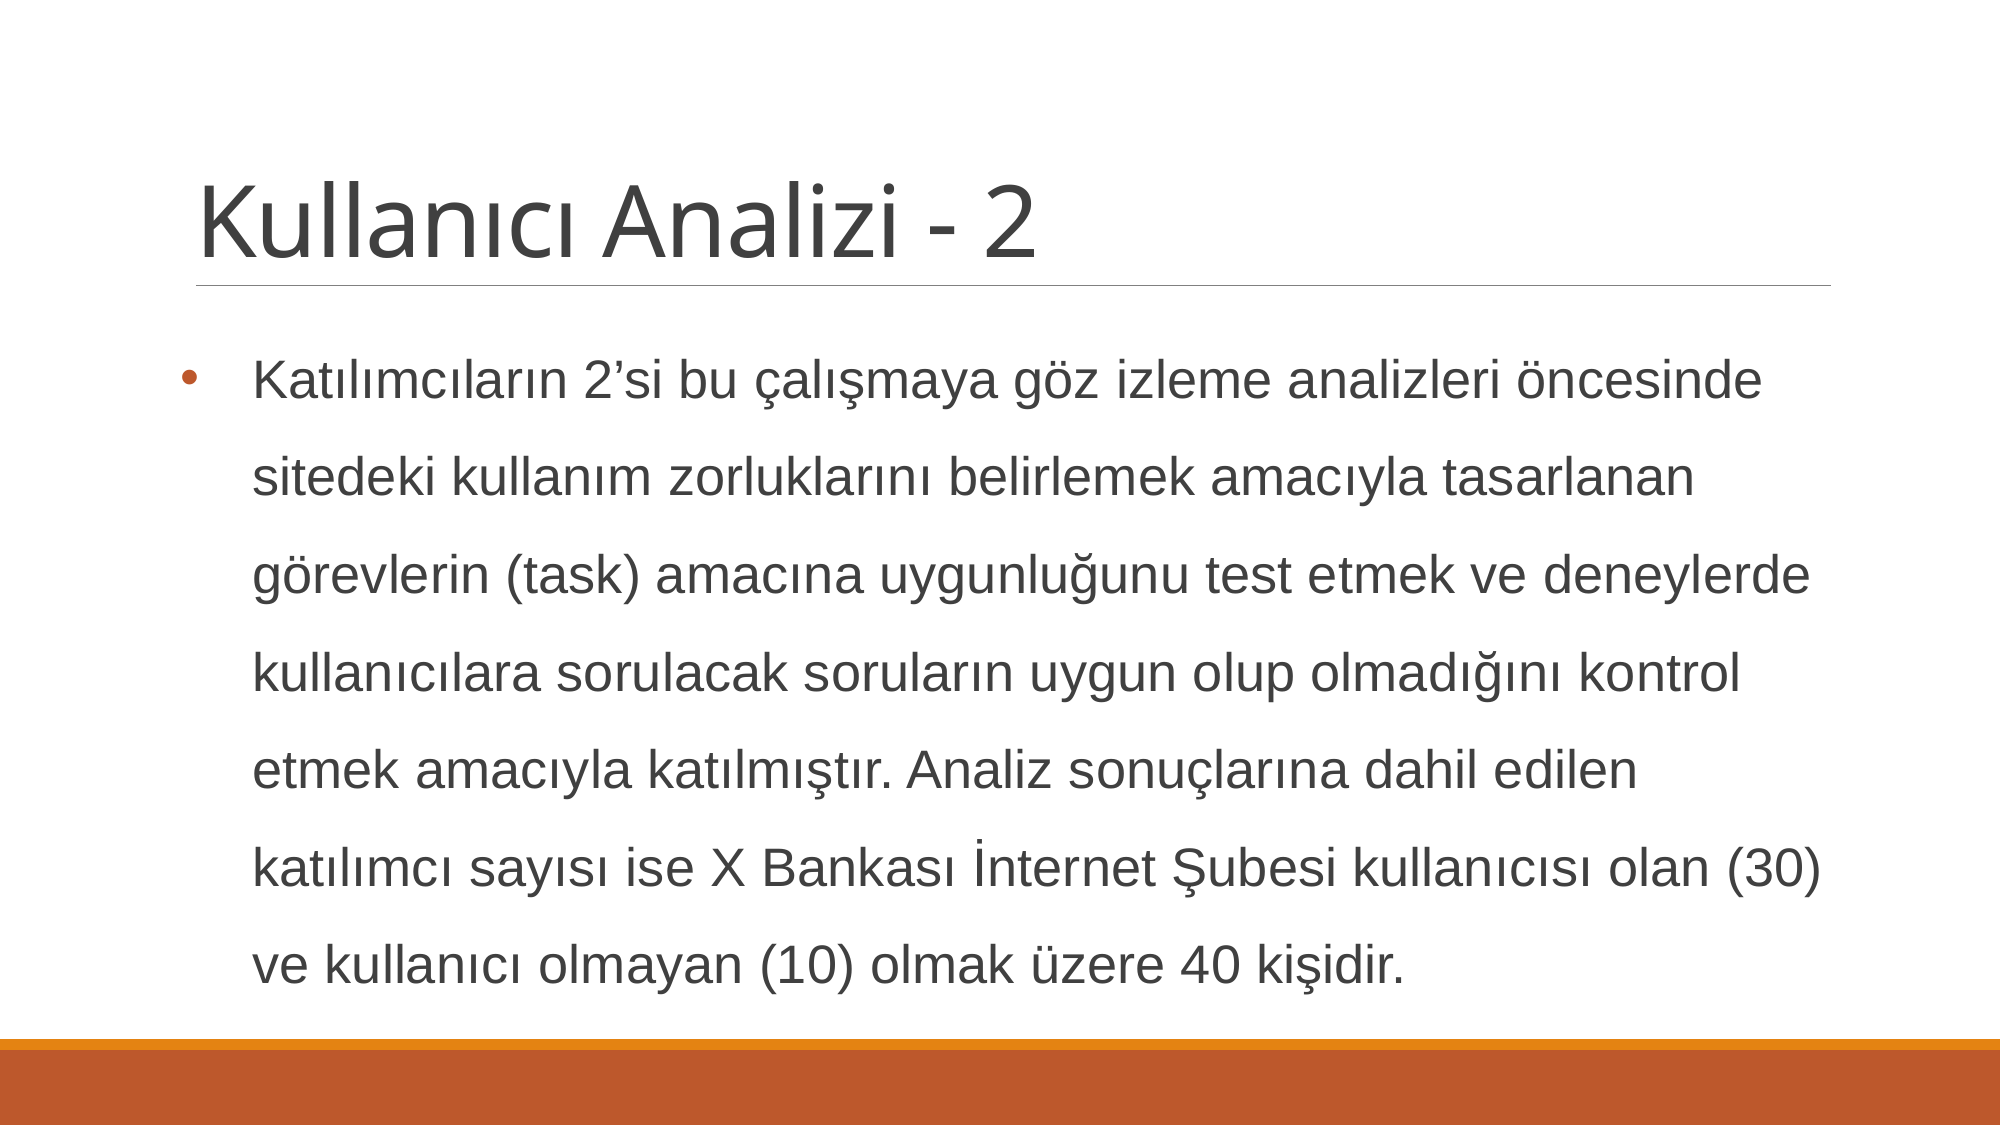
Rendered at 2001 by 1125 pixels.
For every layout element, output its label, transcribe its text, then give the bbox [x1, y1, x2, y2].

title Kullanıcı Analizi - 2 [180, 47, 1830, 285]
text_box Katılımcıların 2’si bu çalışmaya göz izleme analizleri öncesinde sitedeki kullanım zorluklarını belirlemek amacıyla tasarlanan görevlerin (task) amacına uygunluğunu test etmek ve deneylerde kullanıcılara sorulacak soruların uygun olup olmadığını kontrol etmek amacıyla katılmıştır. Analiz sonuçlarına dahil edilen katılımcı sayısı ise X Bankası İnternet Şubesi kullanıcısı olan (30) ve kullanıcı olmayan (10) olmak üzere 40 kişidir. [179, 303, 1830, 1012]
